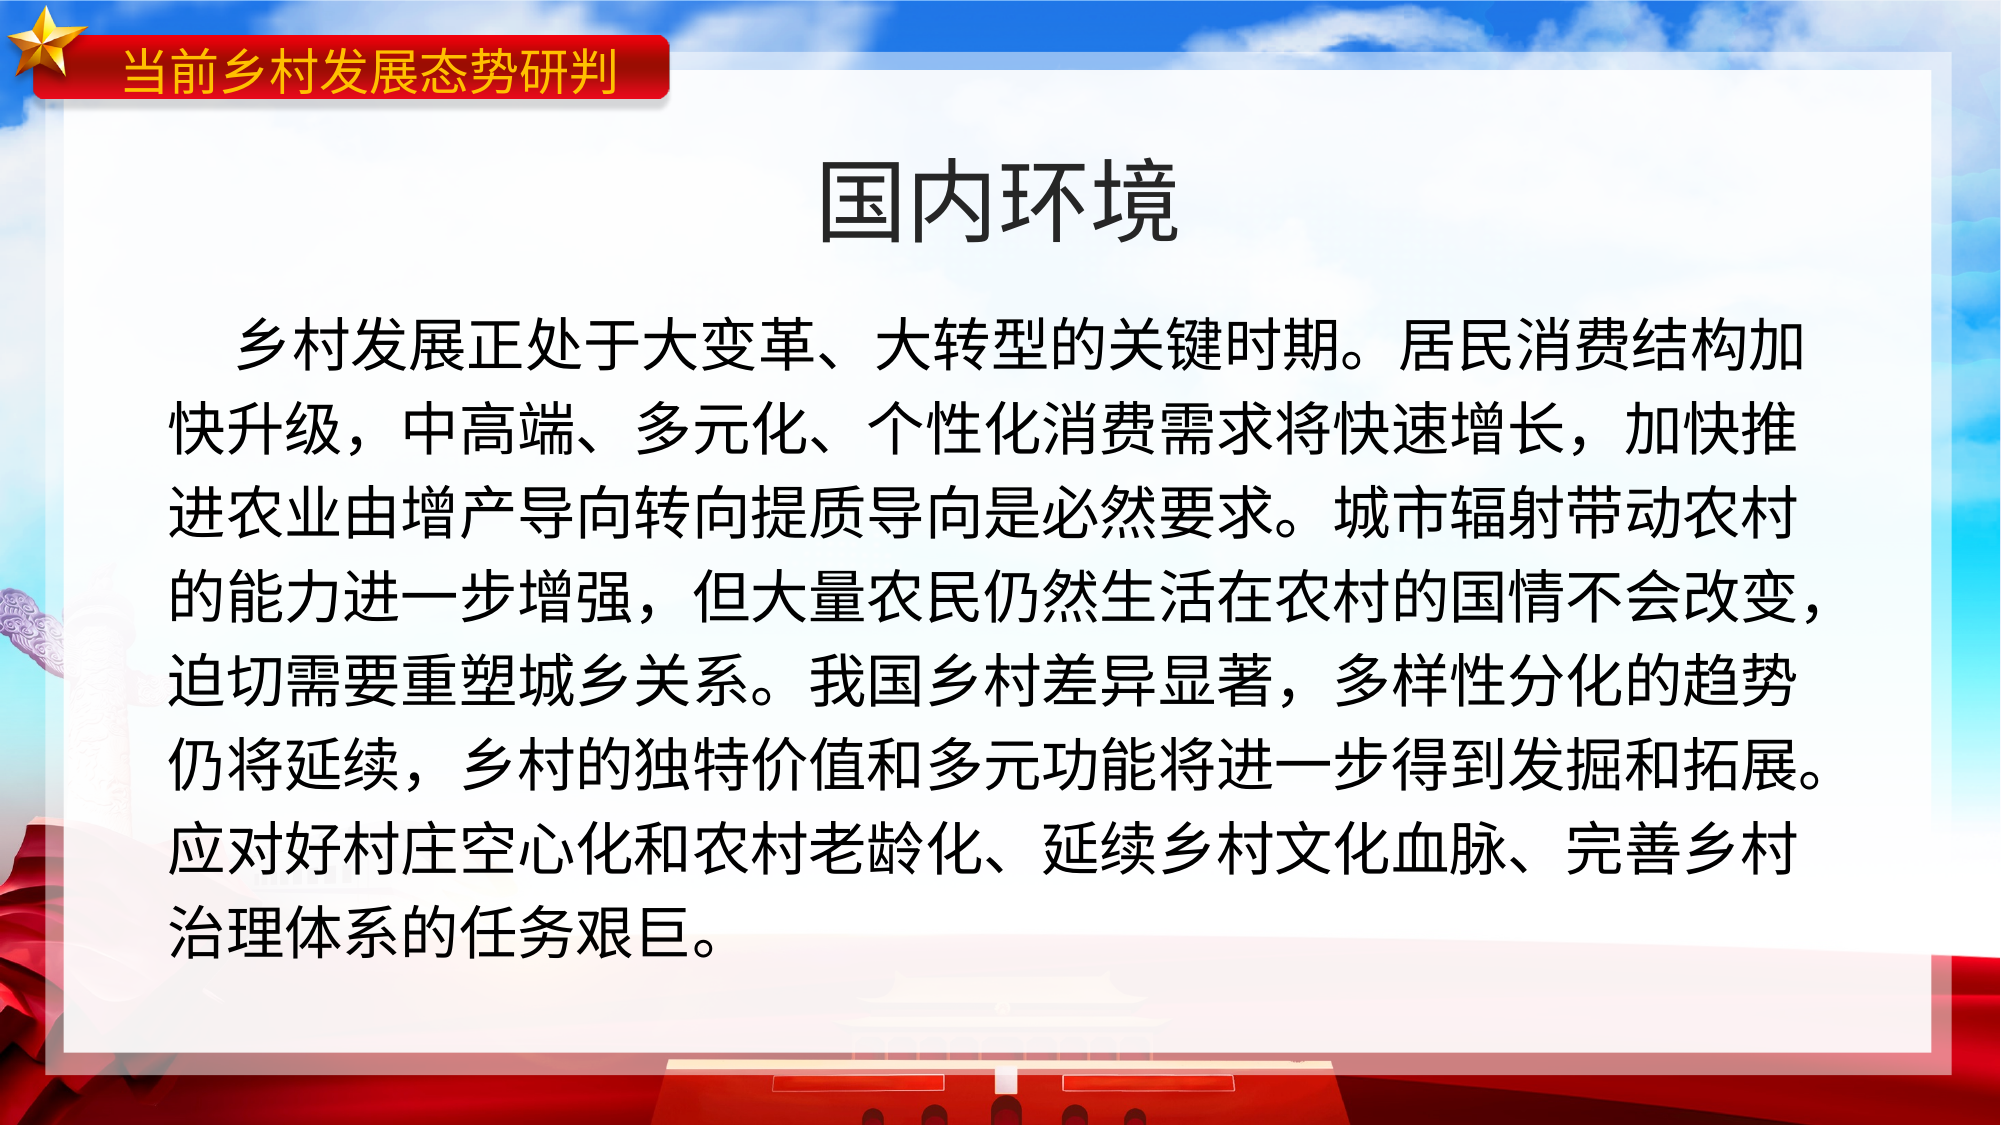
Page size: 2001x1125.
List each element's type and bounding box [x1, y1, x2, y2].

text_box [0, 0, 695, 126]
picture [0, 0, 2001, 1125]
